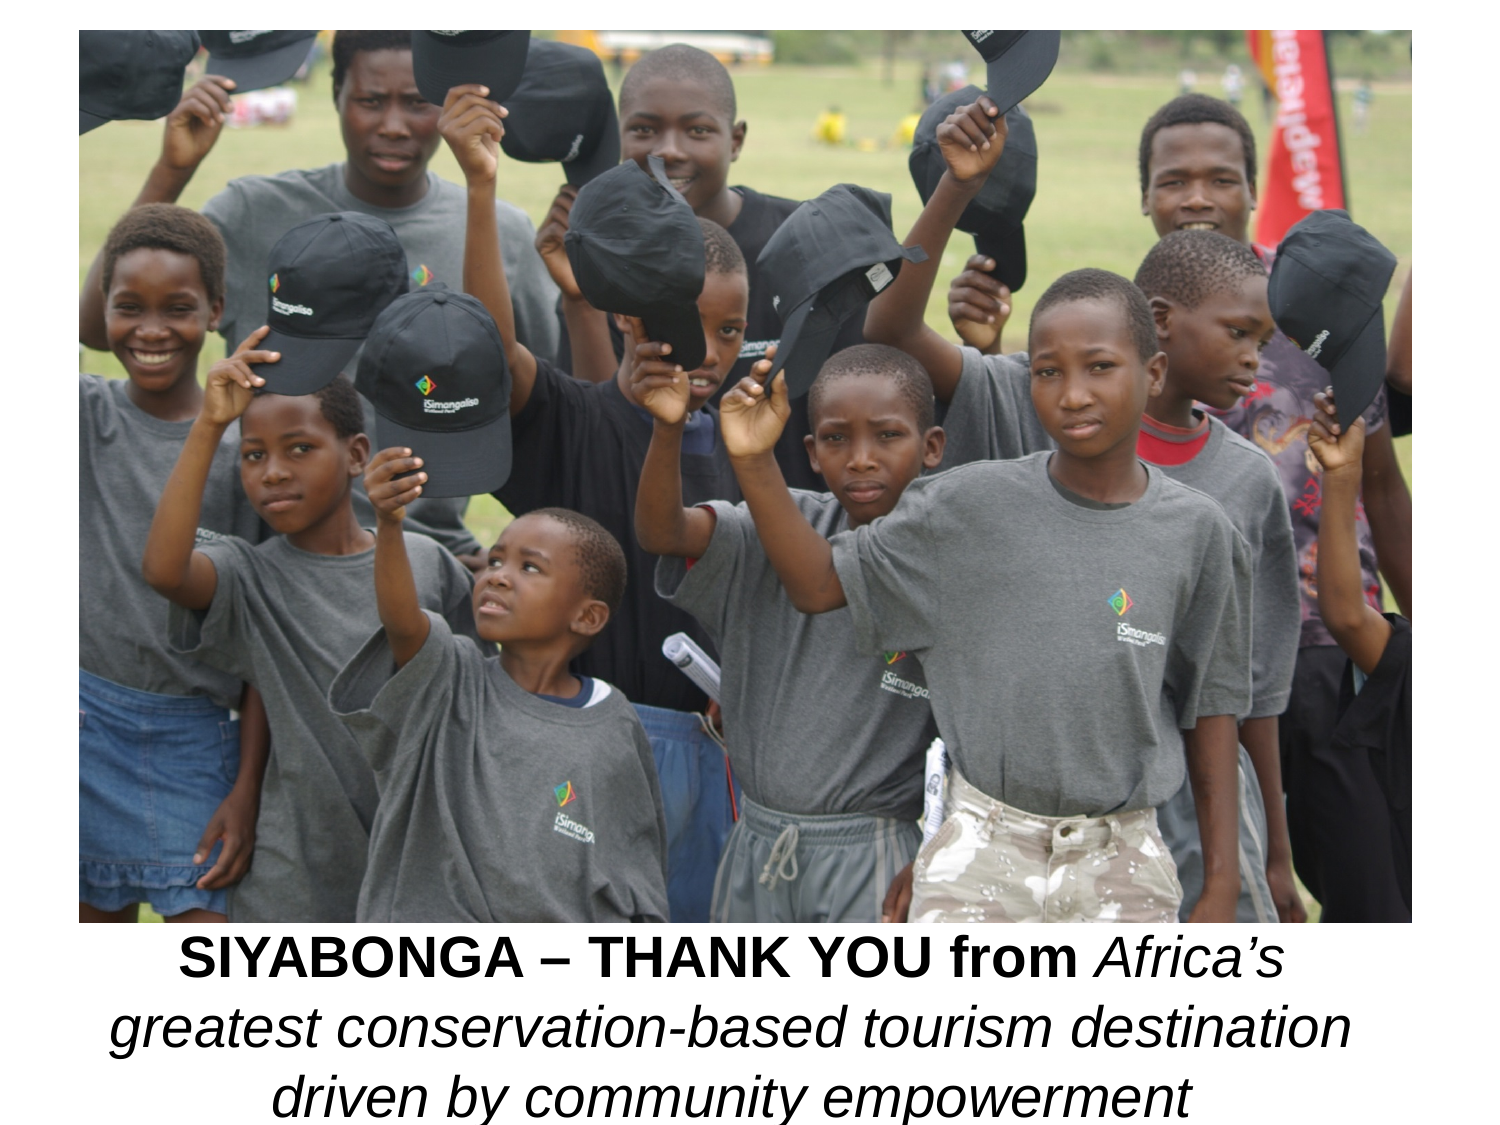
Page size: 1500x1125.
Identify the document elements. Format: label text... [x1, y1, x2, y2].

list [78, 30, 1412, 924]
text_box SIYABONGA – THANK YOU from Africa’s greatest conservation-based tourism destination driven by community empowerment [76, 929, 1388, 1125]
